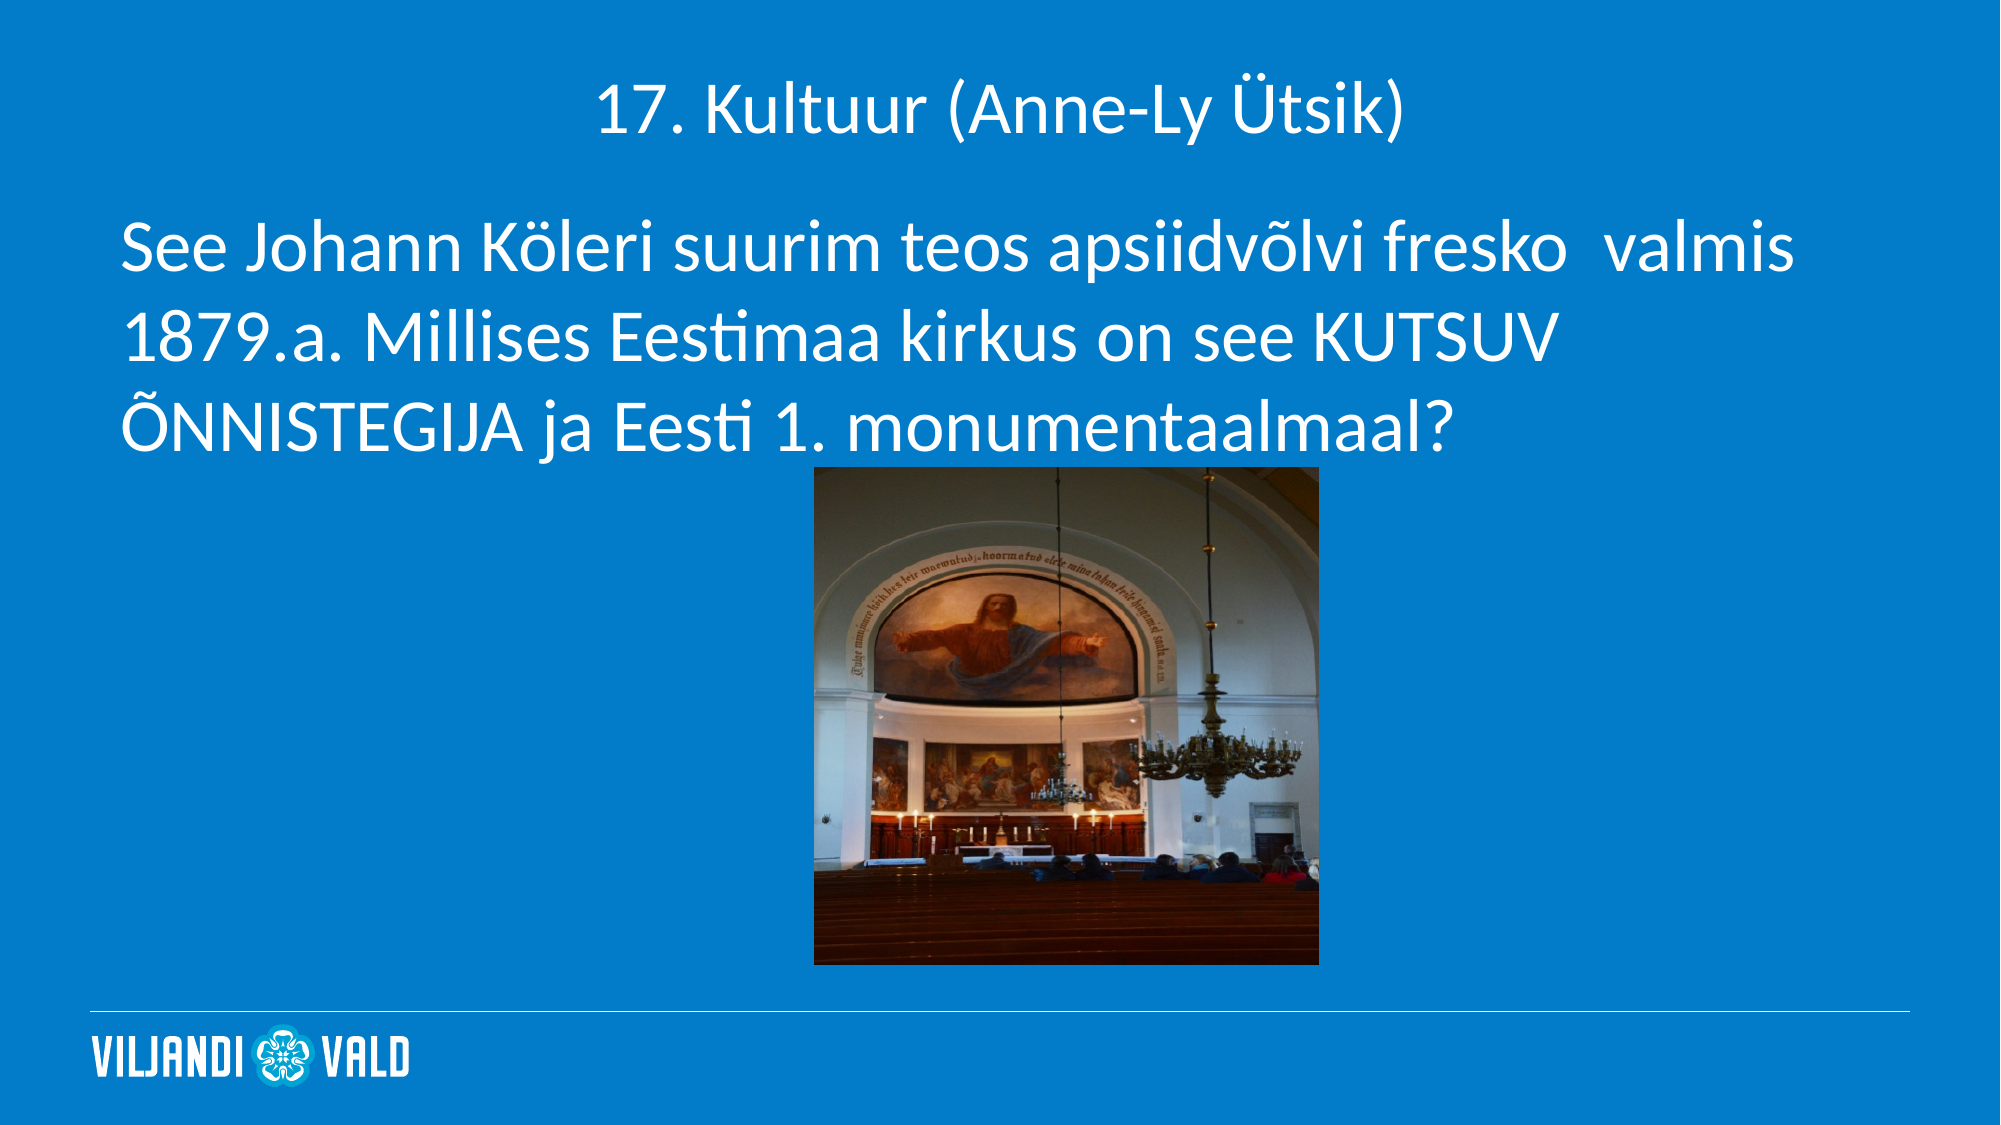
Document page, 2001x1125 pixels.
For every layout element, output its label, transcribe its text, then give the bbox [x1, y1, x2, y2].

title 17. Kultuur (Anne-Ly Ütsik) [99, 45, 1900, 162]
picture [814, 467, 1320, 965]
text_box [90, 1022, 410, 1089]
list See Johann Köleri suurim teos apsiidvõlvi fresko valmis 1879.a. Millises Eestimaa kirkus on see KUTSUV ÕNNISTEGIJA ja Eesti 1. monumentaalmaal? [99, 186, 1900, 1005]
